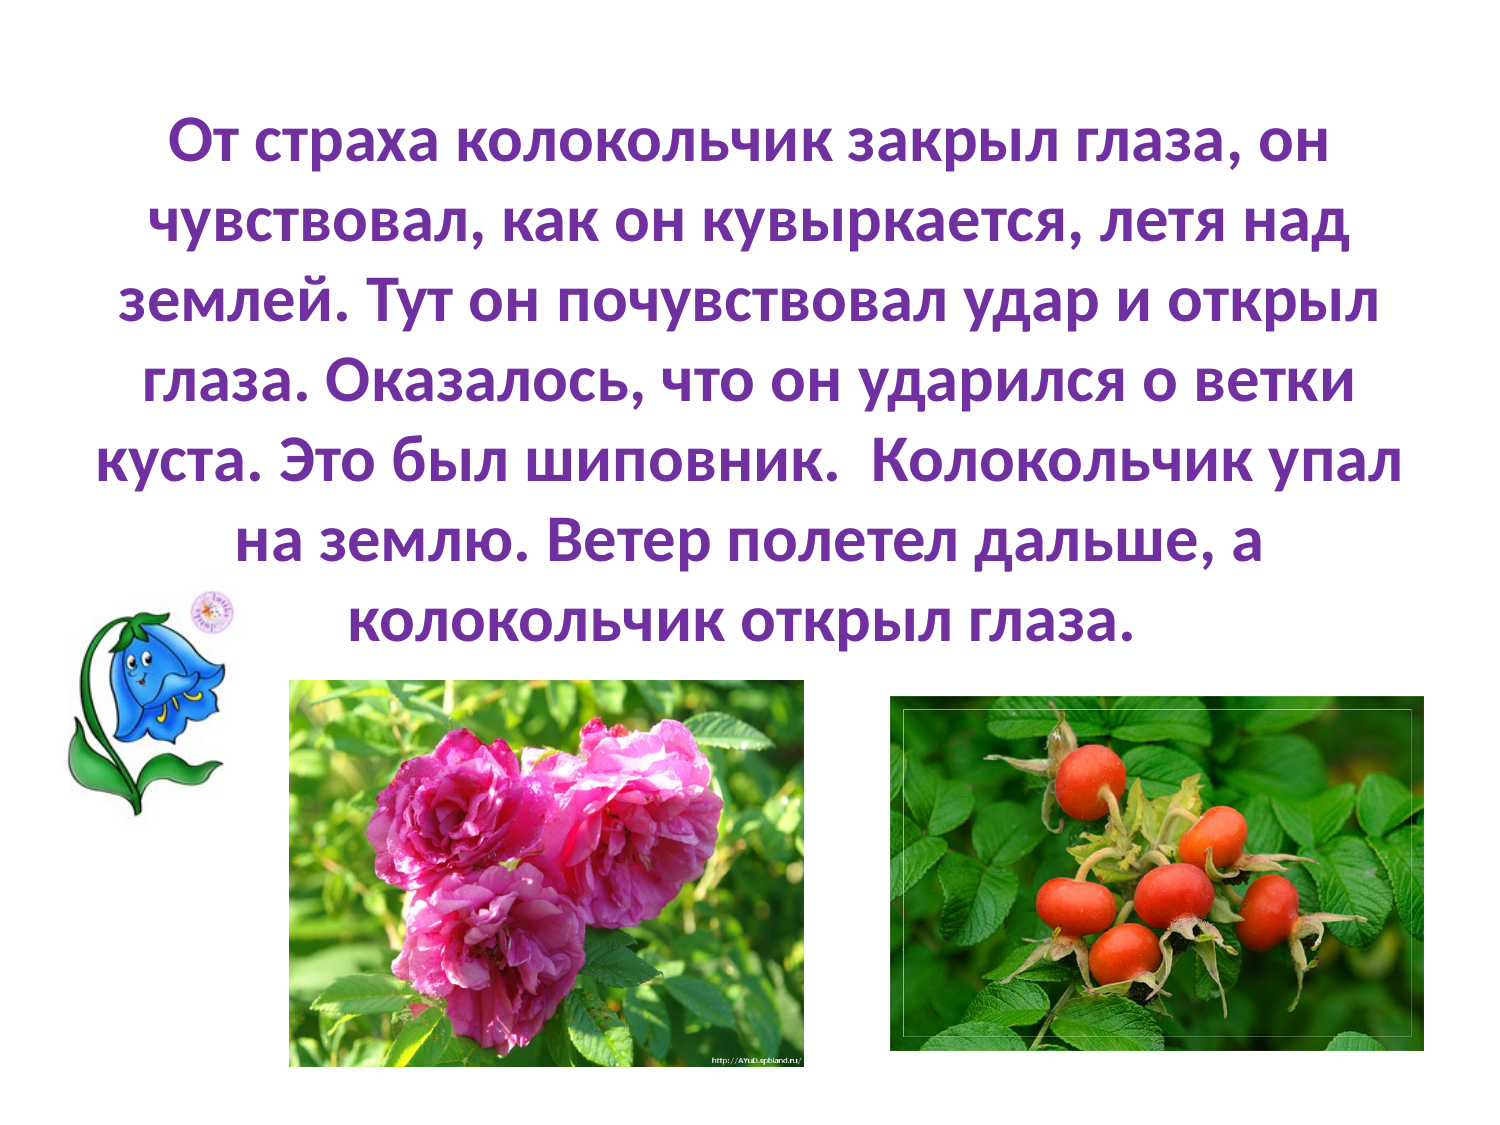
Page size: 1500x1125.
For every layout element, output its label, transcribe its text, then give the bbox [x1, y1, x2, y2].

picture [47, 574, 243, 848]
title От страха колокольчик закрыл глаза, он чувствовал, как он кувыркается, летя над землей. Тут он почувствовал удар и открыл глаза. Оказалось, что он ударился о ветки куста. Это был шиповник. Колокольчик упал на землю. Ветер полетел дальше, а колокольчик открыл глаза. [75, 45, 1425, 705]
picture [890, 696, 1424, 1051]
picture [288, 680, 804, 1067]
